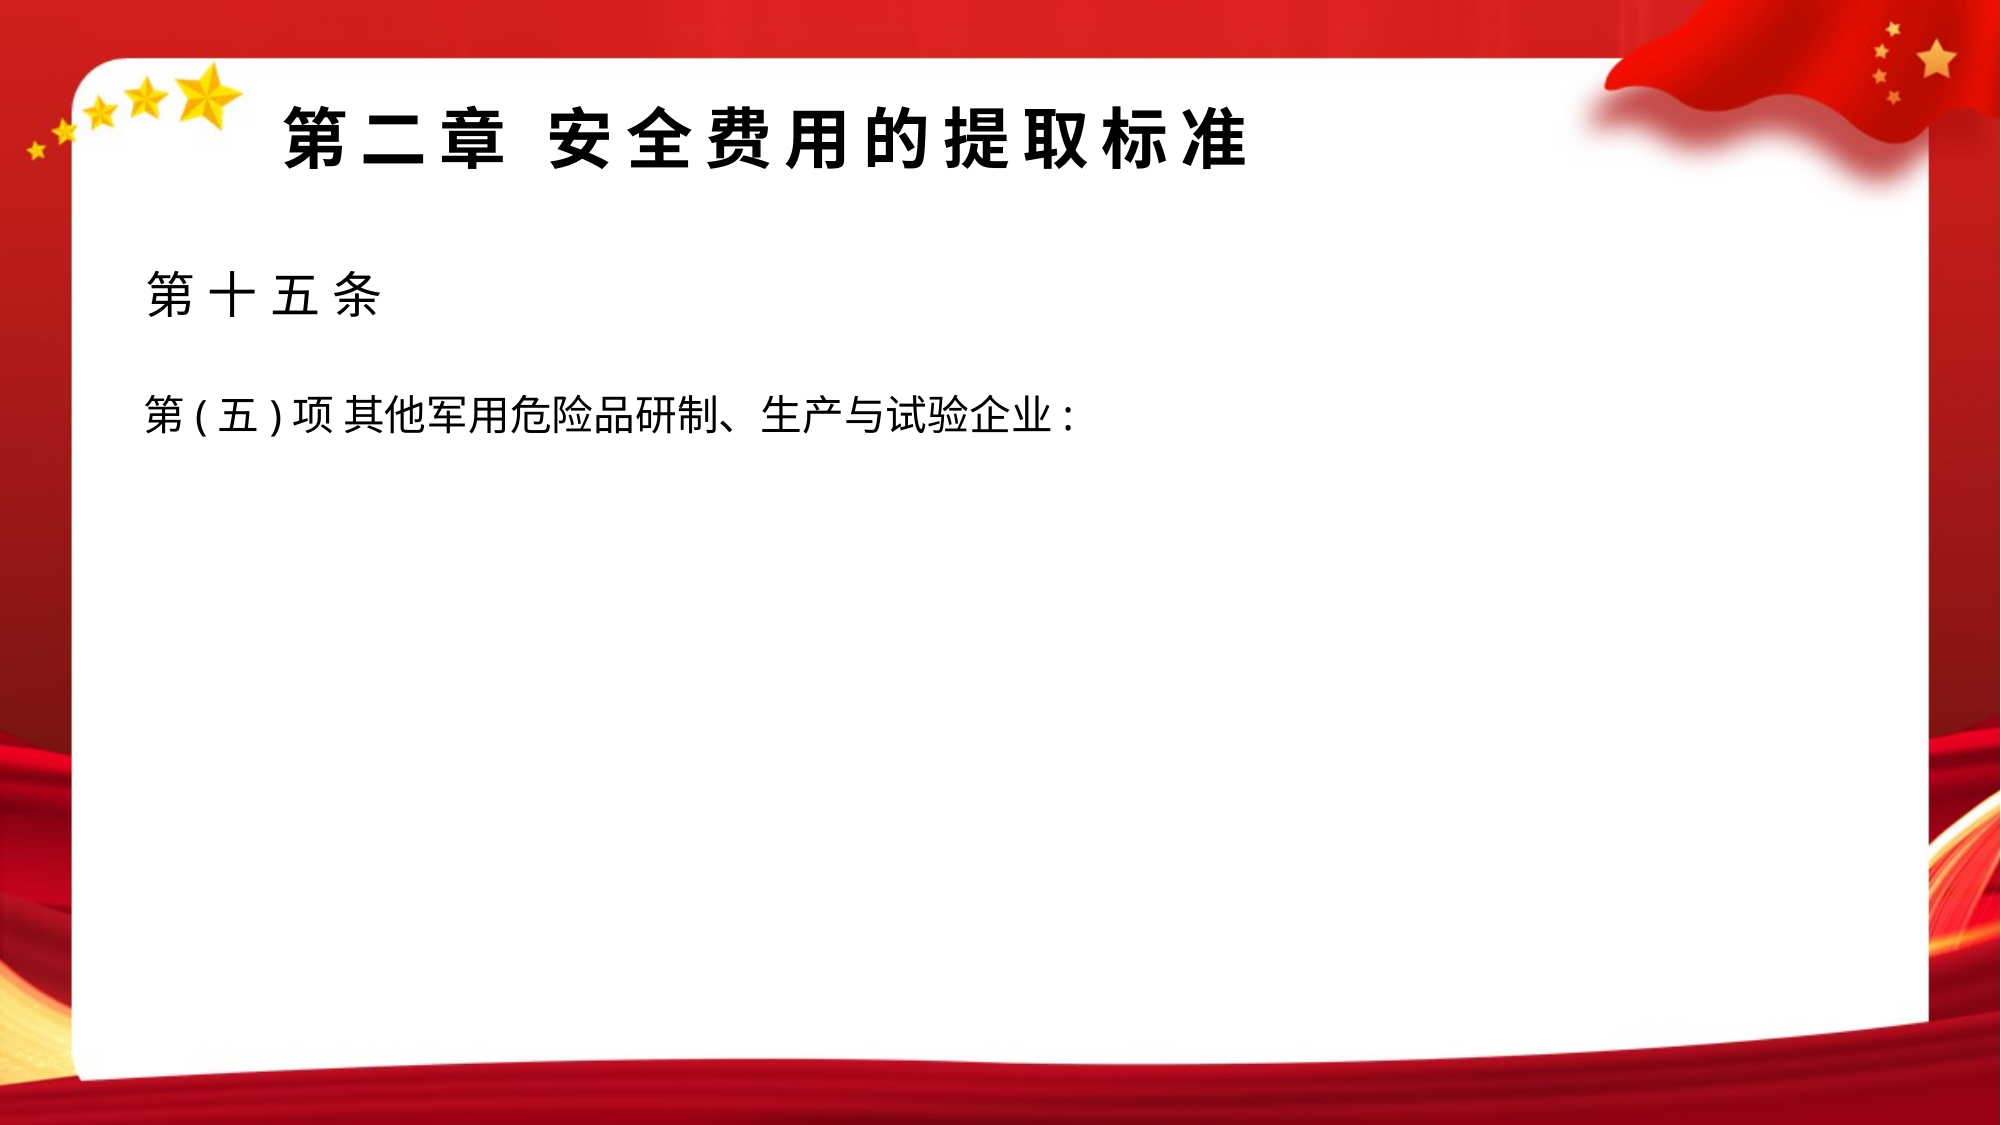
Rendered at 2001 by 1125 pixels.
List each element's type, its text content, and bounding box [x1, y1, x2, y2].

text_box 第二章 安全费用的提取标准 [266, 88, 1588, 184]
text_box 第十五条 [130, 255, 1312, 331]
picture [0, 0, 2001, 1125]
text_box 第(五)项 其他军用危险品研制、生产与试验企业: [128, 356, 1917, 897]
